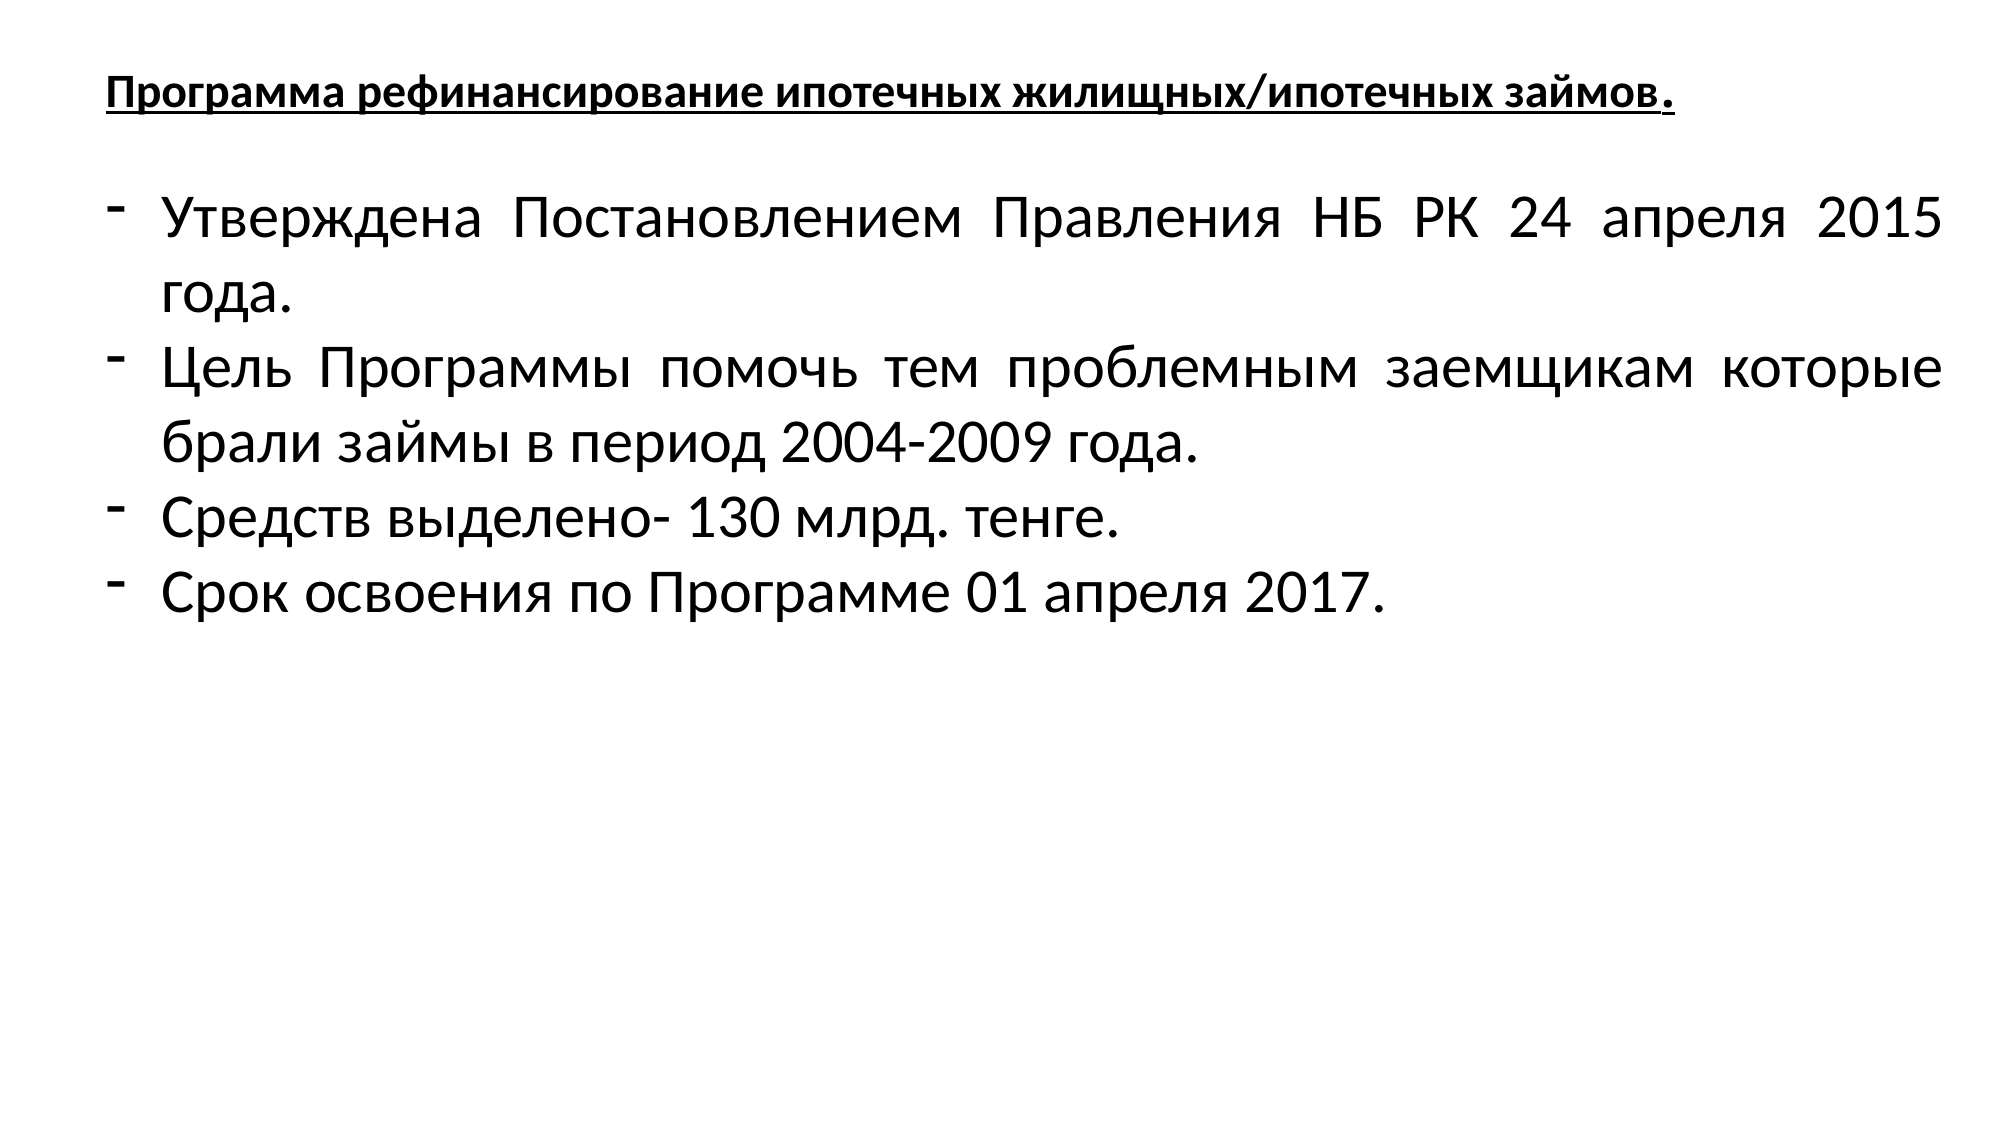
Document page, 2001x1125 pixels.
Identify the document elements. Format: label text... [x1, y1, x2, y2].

text_box Программа рефинансирование ипотечных жилищных/ипотечных займов. Утверждена Постановлением Правления НБ РК 24 апреля 2015 года. Цель Программы помочь тем проблемным заемщикам которые брали займы в период 2004-2009 года. Средств выделено- 130 млрд. тенге. Срок освоения по Программе 01 апреля 2017. [90, 52, 1961, 633]
